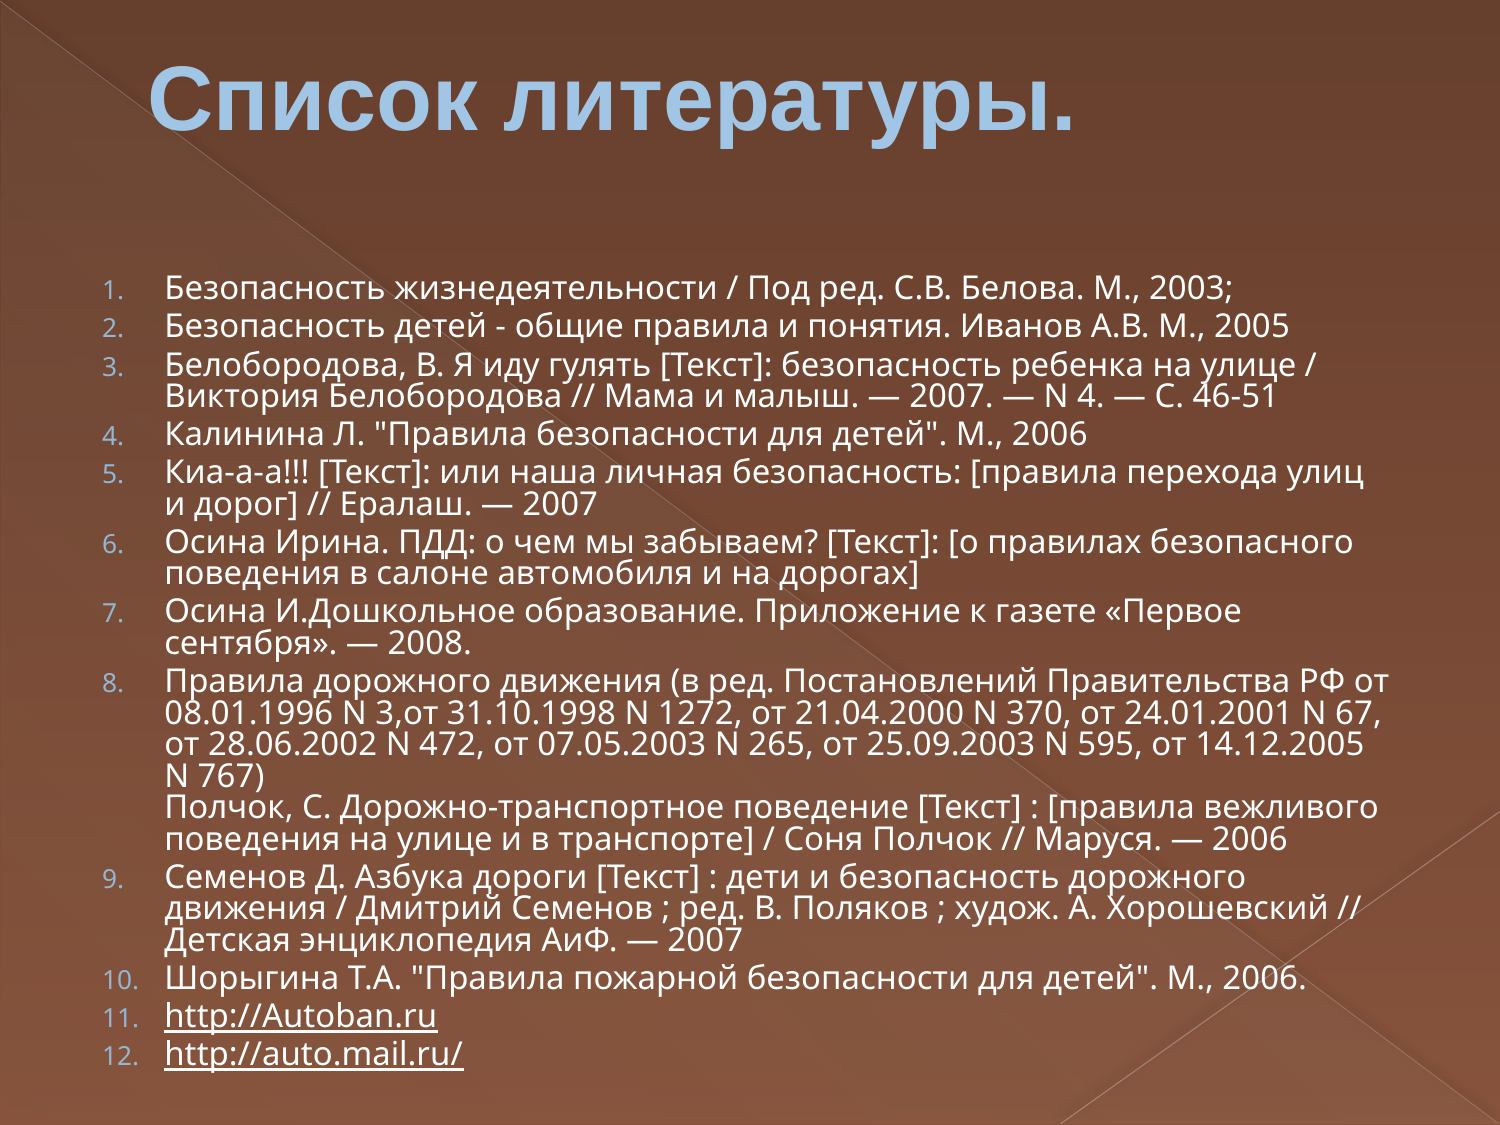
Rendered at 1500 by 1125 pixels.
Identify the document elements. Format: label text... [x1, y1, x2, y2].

list Безопасность жизнедеятельности / Под ред. С.В. Белова. М., 2003; Безопасность детей - общие правила и понятия. Иванов А.В. М., 2005 Белобородова, В. Я иду гулять [Текст]: безопасность ребенка на улице / Виктория Белобородова // Мама и малыш. — 2007. — N 4. — С. 46-51 Калинина Л. "Правила безопасности для детей". М., 2006 Киа-а-а!!! [Текст]: или наша личная безопасность: [правила перехода улиц и дорог] // Ералаш. — 2007 Осина Ирина. ПДД: о чем мы забываем? [Текст]: [о правилах безопасного поведения в салоне автомобиля и на дорогах] Осина И.Дошкольное образование. Приложение к газете «Первое сентября». — 2008. Правила дорожного движения (в ред. Постановлений Правительства РФ от 08.01.1996 N 3,от 31.10.1998 N 1272, от 21.04.2000 N 370, от 24.01.2001 N 67, от 28.06.2002 N 472, от 07.05.2003 N 265, от 25.09.2003 N 595, от 14.12.2005 N 767) Полчок, С. Дорожно-транспортное поведение [Текст] : [правила вежливого поведения на улице и в транспорте] / Соня Полчок // Маруся. — 2006 Семенов Д. Азбука дороги [Текст] : дети и безопасность дорожного движения / Дмитрий Семенов ; ред. В. Поляков ; худож. А. Хорошевский // Детская энциклопедия АиФ. — 2007 Шорыгина Т.А. "Правила пожарной безопасности для детей". М., 2006. http://Autoban.ru http://auto.mail.ru/ [76, 267, 1413, 1082]
title Список литературы. [53, 0, 1404, 188]
